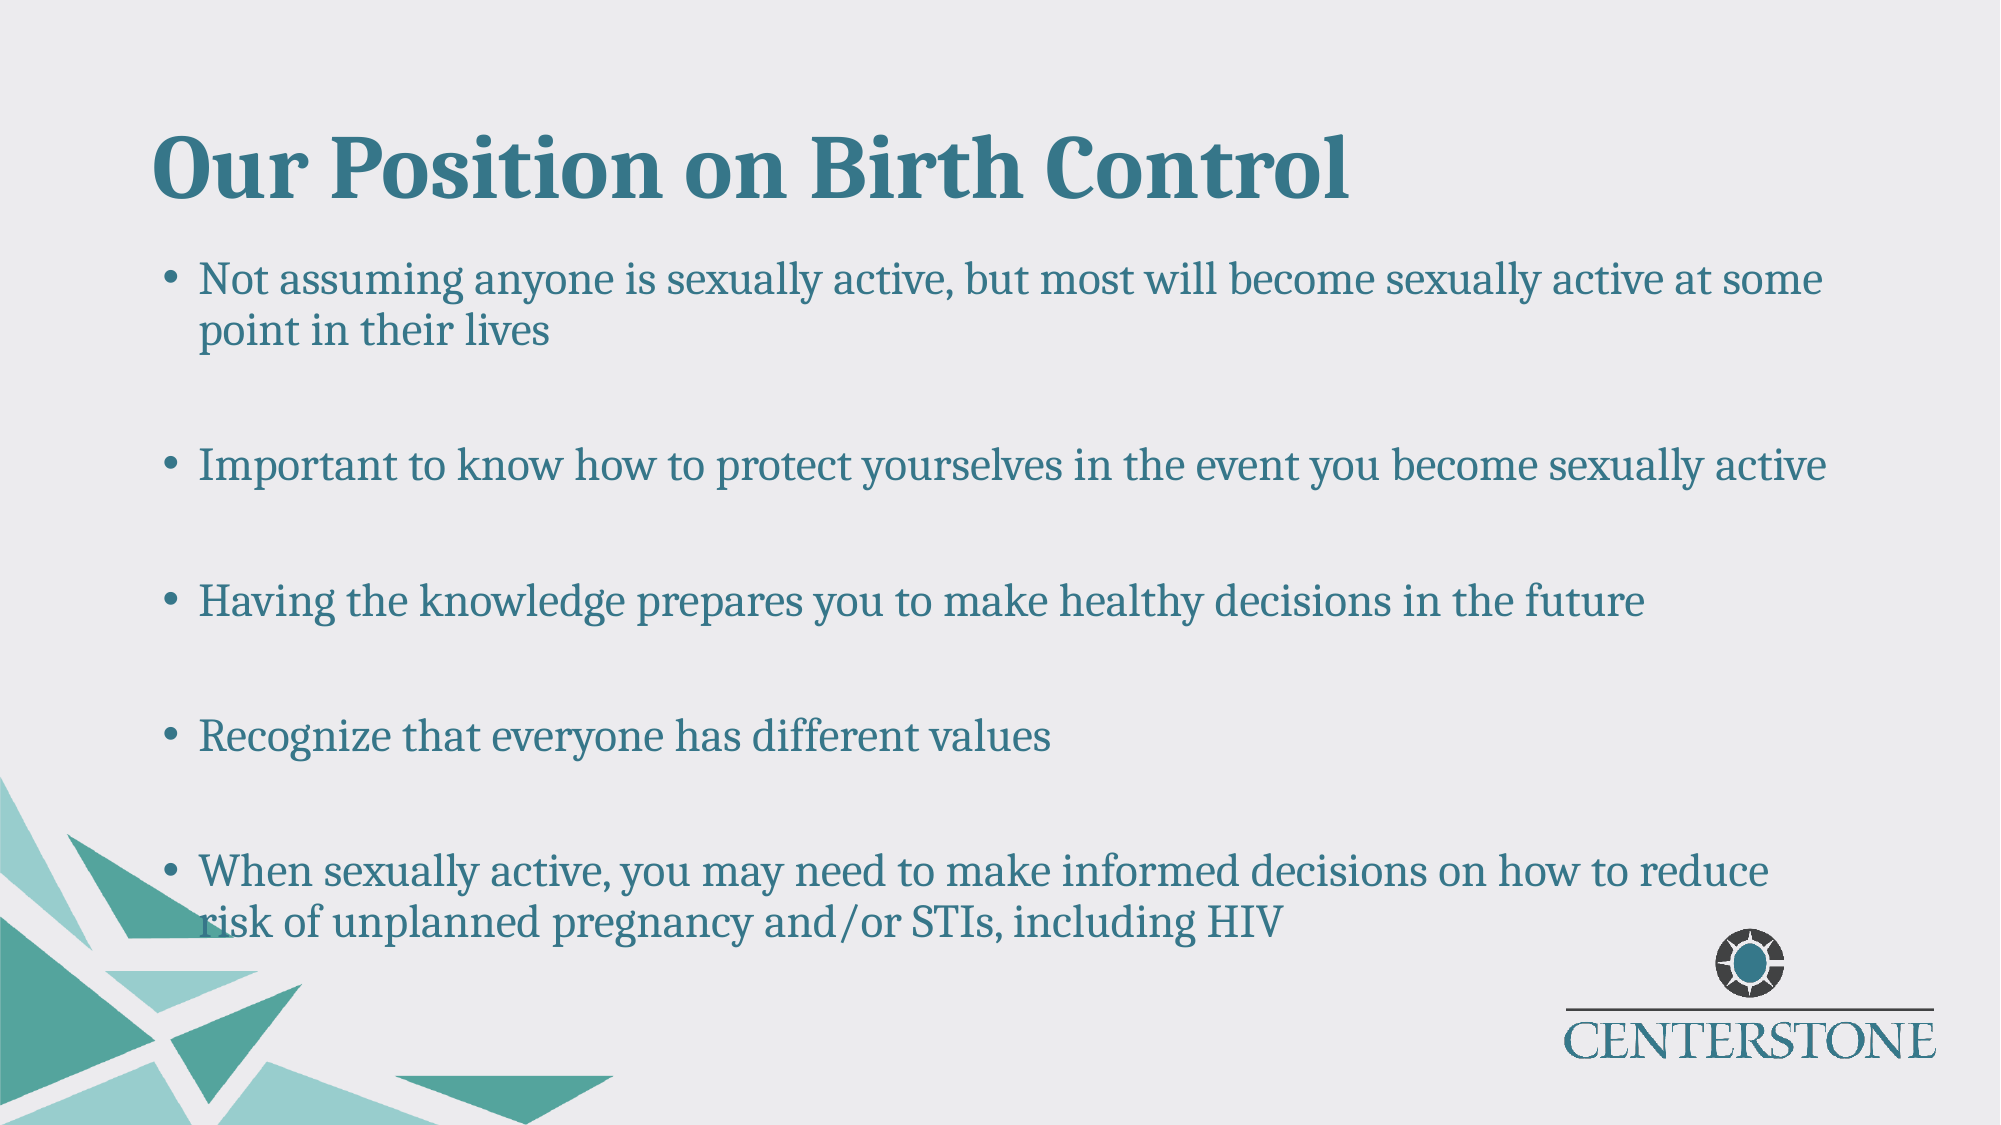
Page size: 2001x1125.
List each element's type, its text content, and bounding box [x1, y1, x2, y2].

list Not assuming anyone is sexually active, but most will become sexually active at some point in their lives Important to know how to protect yourselves in the event you become sexually active Having the knowledge prepares you to make healthy decisions in the future Recognize that everyone has different values When sexually active, you may need to make informed decisions on how to reduce risk of unplanned pregnancy and/or STIs, including HIV [147, 278, 1853, 961]
title Our Position on Birth Control [137, 59, 1863, 278]
picture [0, 0, 2000, 1125]
